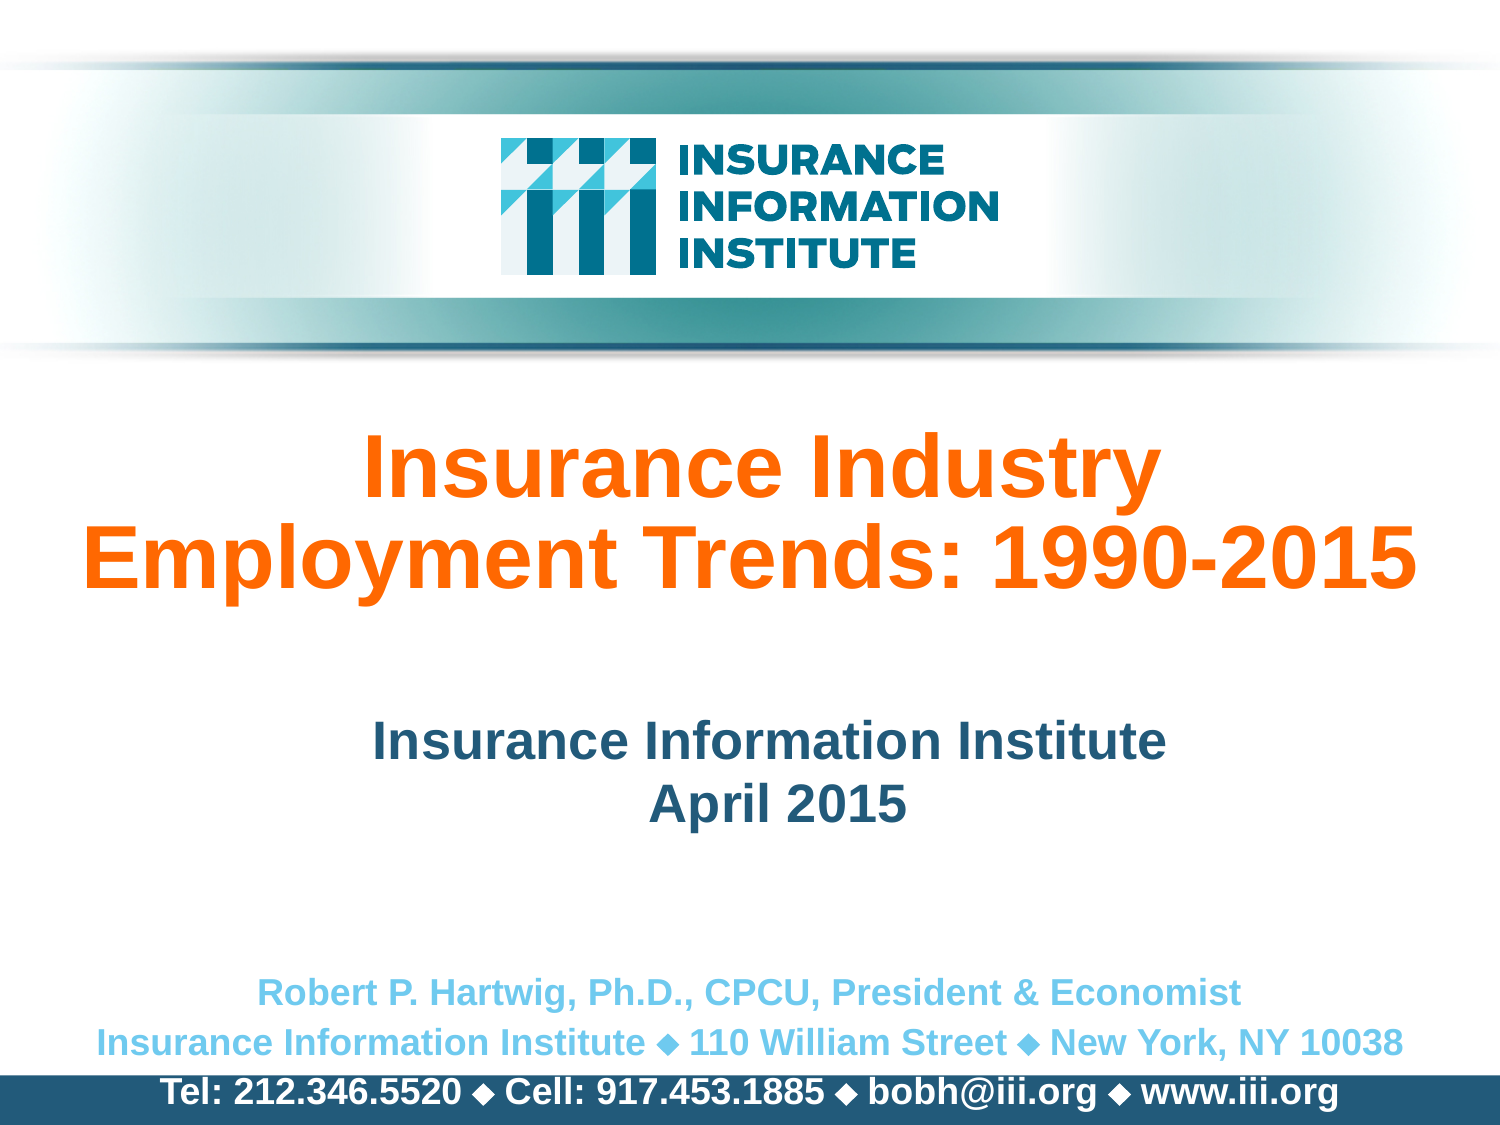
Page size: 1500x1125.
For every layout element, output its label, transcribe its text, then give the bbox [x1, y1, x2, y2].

text_box Robert P. Hartwig, Ph.D., CPCU, President & Economist Insurance Information Institute  110 William Street  New York, NY 10038 Tel: 212.346.5520  Cell: 917.453.1885  bobh@iii.org  www.iii.org [0, 965, 1500, 1121]
subtitle Insurance Information Institute April 2015 [67, 713, 1475, 844]
picture [0, 43, 1500, 368]
title Insurance Industry Employment Trends: 1990-2015 [67, 415, 1433, 616]
